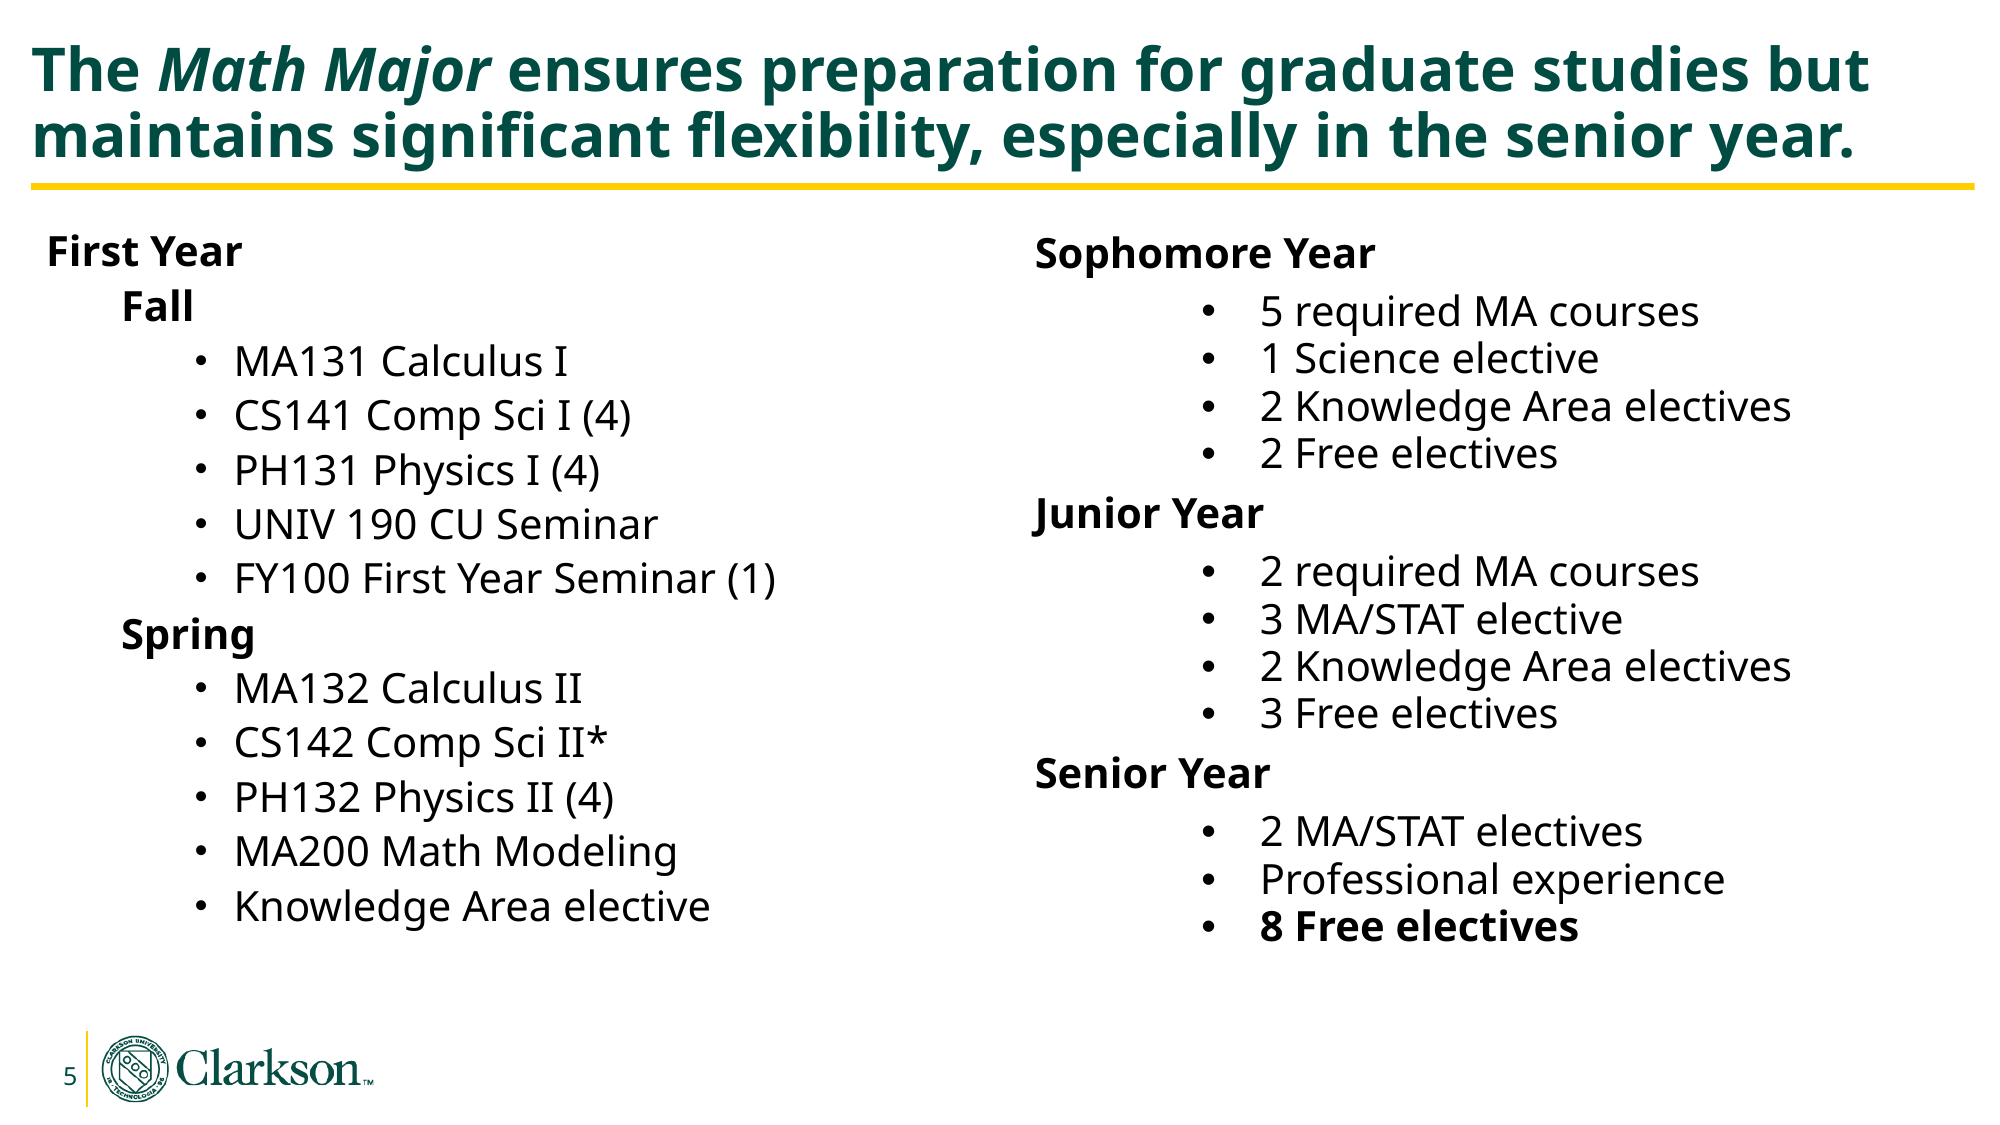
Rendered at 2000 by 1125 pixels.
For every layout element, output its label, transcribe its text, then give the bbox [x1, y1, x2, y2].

list First Year Fall MA131 Calculus I CS141 Comp Sci I (4) PH131 Physics I (4) UNIV 190 CU Seminar FY100 First Year Seminar (1) Spring MA132 Calculus II CS142 Comp Sci II* PH132 Physics II (4) MA200 Math Modeling Knowledge Area elective [31, 230, 982, 1006]
list Sophomore Year 5 required MA courses 1 Science elective 2 Knowledge Area electives 2 Free electives Junior Year 2 required MA courses 3 MA/STAT elective 2 Knowledge Area electives 3 Free electives Senior Year 2 MA/STAT electives Professional experience 8 Free electives [1019, 230, 1975, 1006]
title The Math Major ensures preparation for graduate studies but maintains significant flexibility, especially in the senior year. [31, 0, 1975, 171]
picture [100, 1034, 374, 1103]
